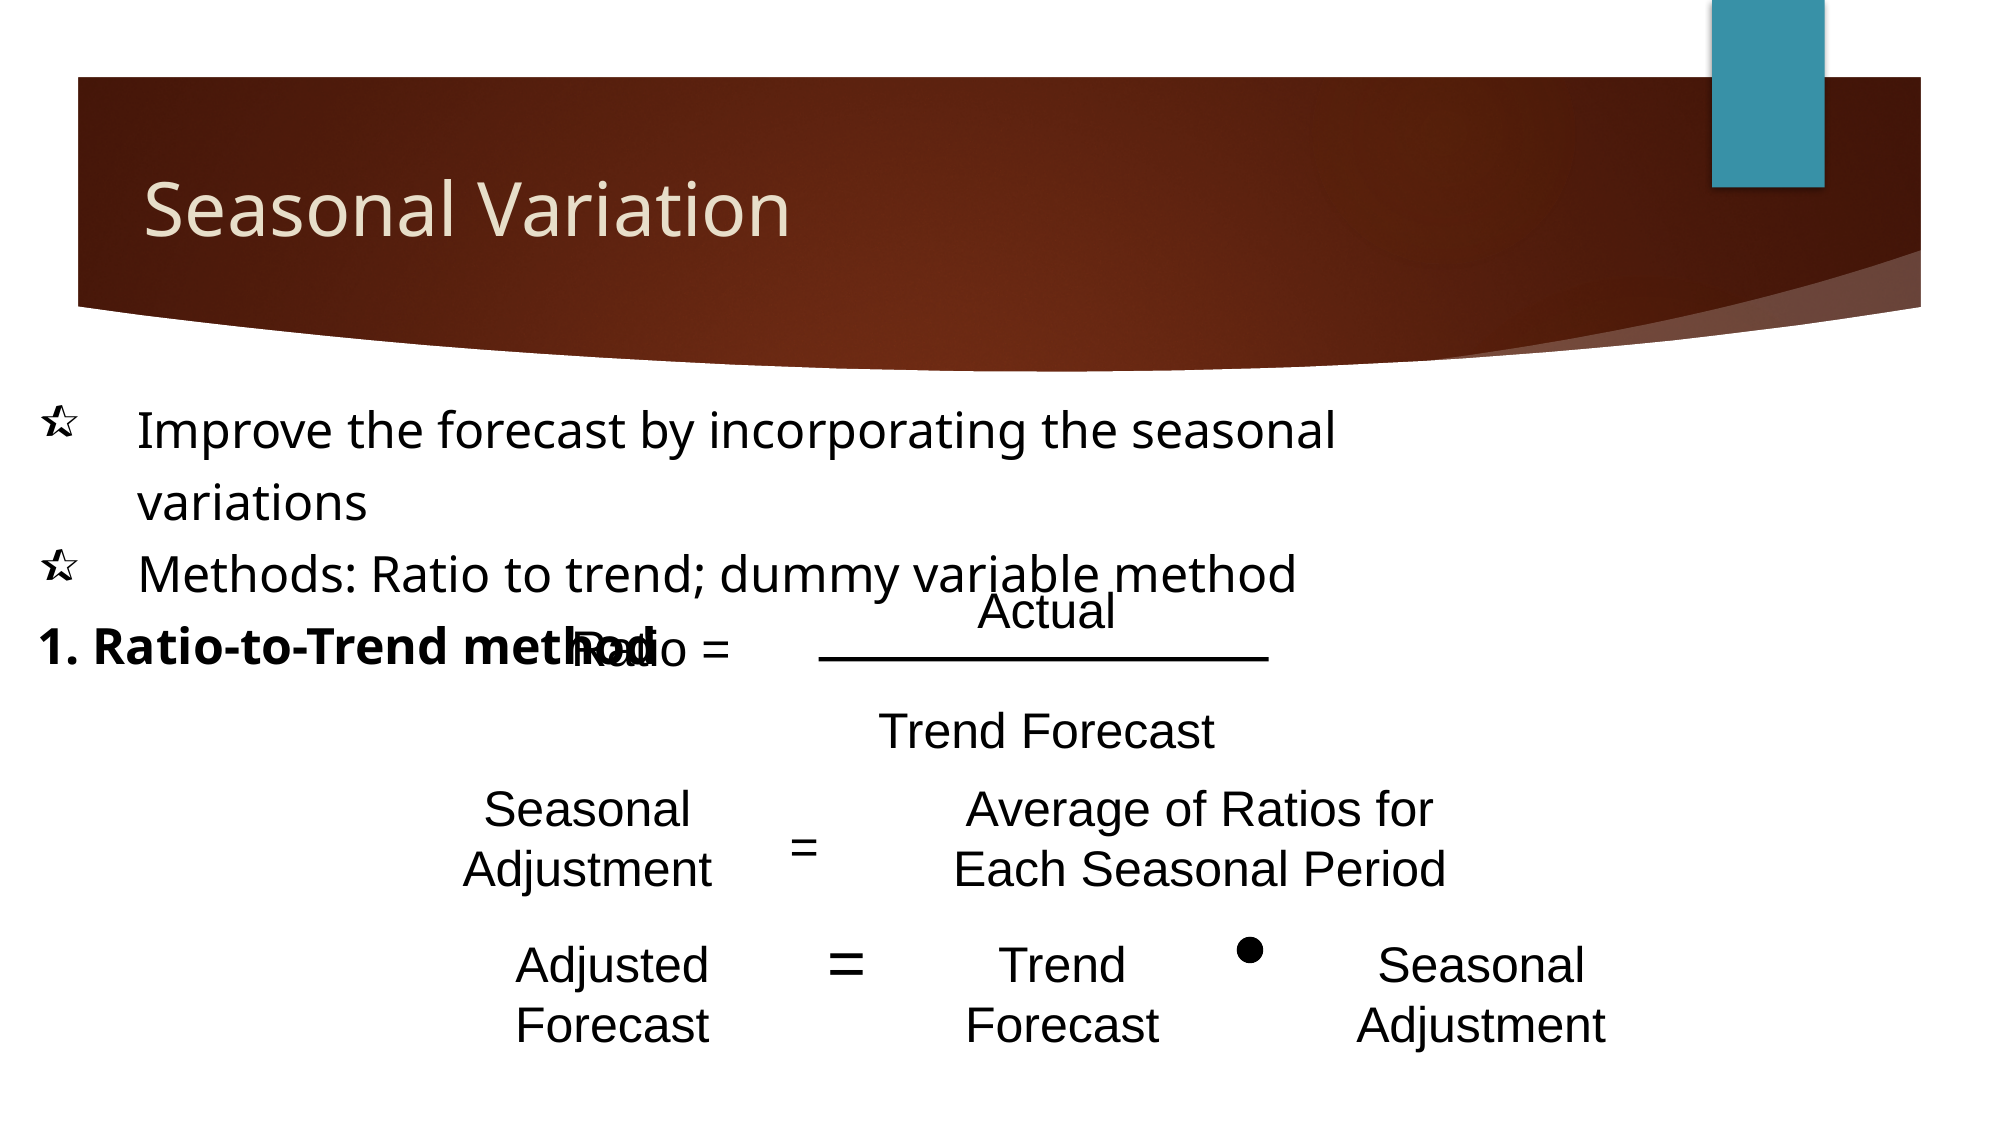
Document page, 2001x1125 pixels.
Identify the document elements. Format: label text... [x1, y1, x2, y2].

text_box Adjusted Forecast [450, 924, 775, 1060]
text_box Trend Forecast [912, 924, 1213, 1060]
text_box = [812, 915, 888, 1008]
title Seasonal Variation [128, 144, 1354, 270]
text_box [399, 768, 1563, 906]
text_box Improve the forecast by incorporating the seasonal variations Methods: Ratio to trend; dummy variable method 1. Ratio-to-Trend method [22, 379, 1460, 682]
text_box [555, 571, 1269, 767]
text_box [1237, 937, 1263, 963]
text_box Seasonal Adjustment [1287, 924, 1675, 1060]
